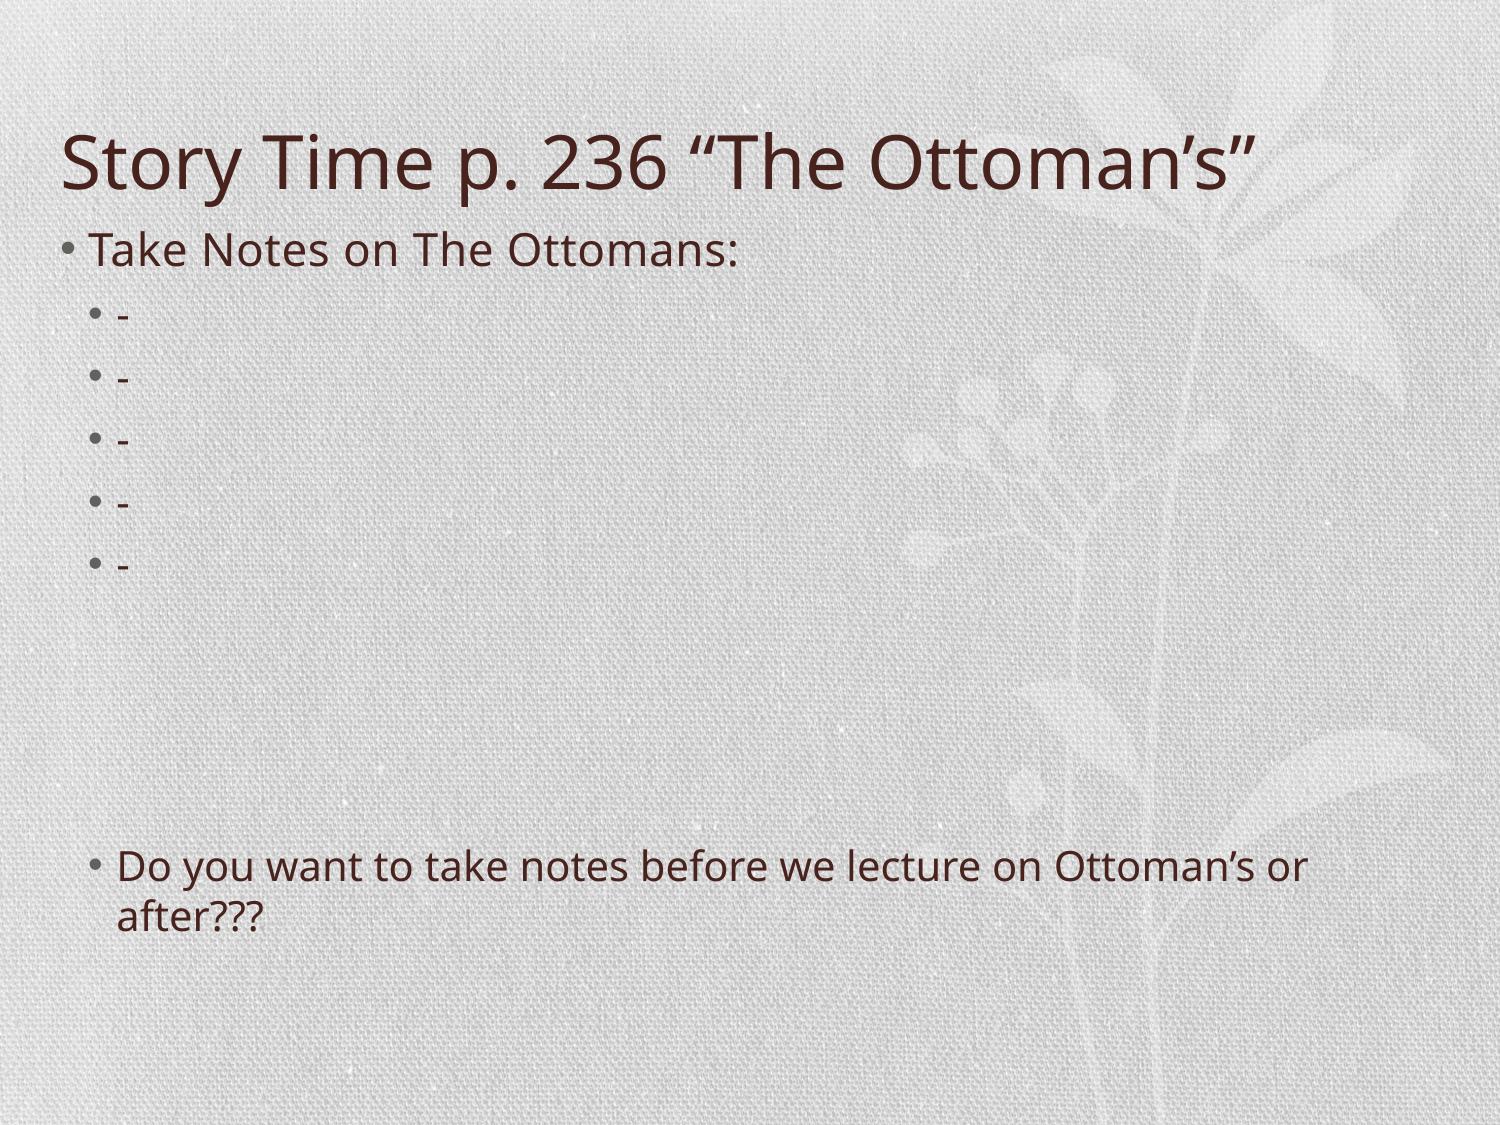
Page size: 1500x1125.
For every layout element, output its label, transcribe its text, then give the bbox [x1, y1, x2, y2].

title Story Time p. 236 “The Ottoman’s” [45, 37, 1455, 213]
list Take Notes on The Ottomans: - - - - - Do you want to take notes before we lecture on Ottoman’s or after??? [45, 213, 1455, 1023]
